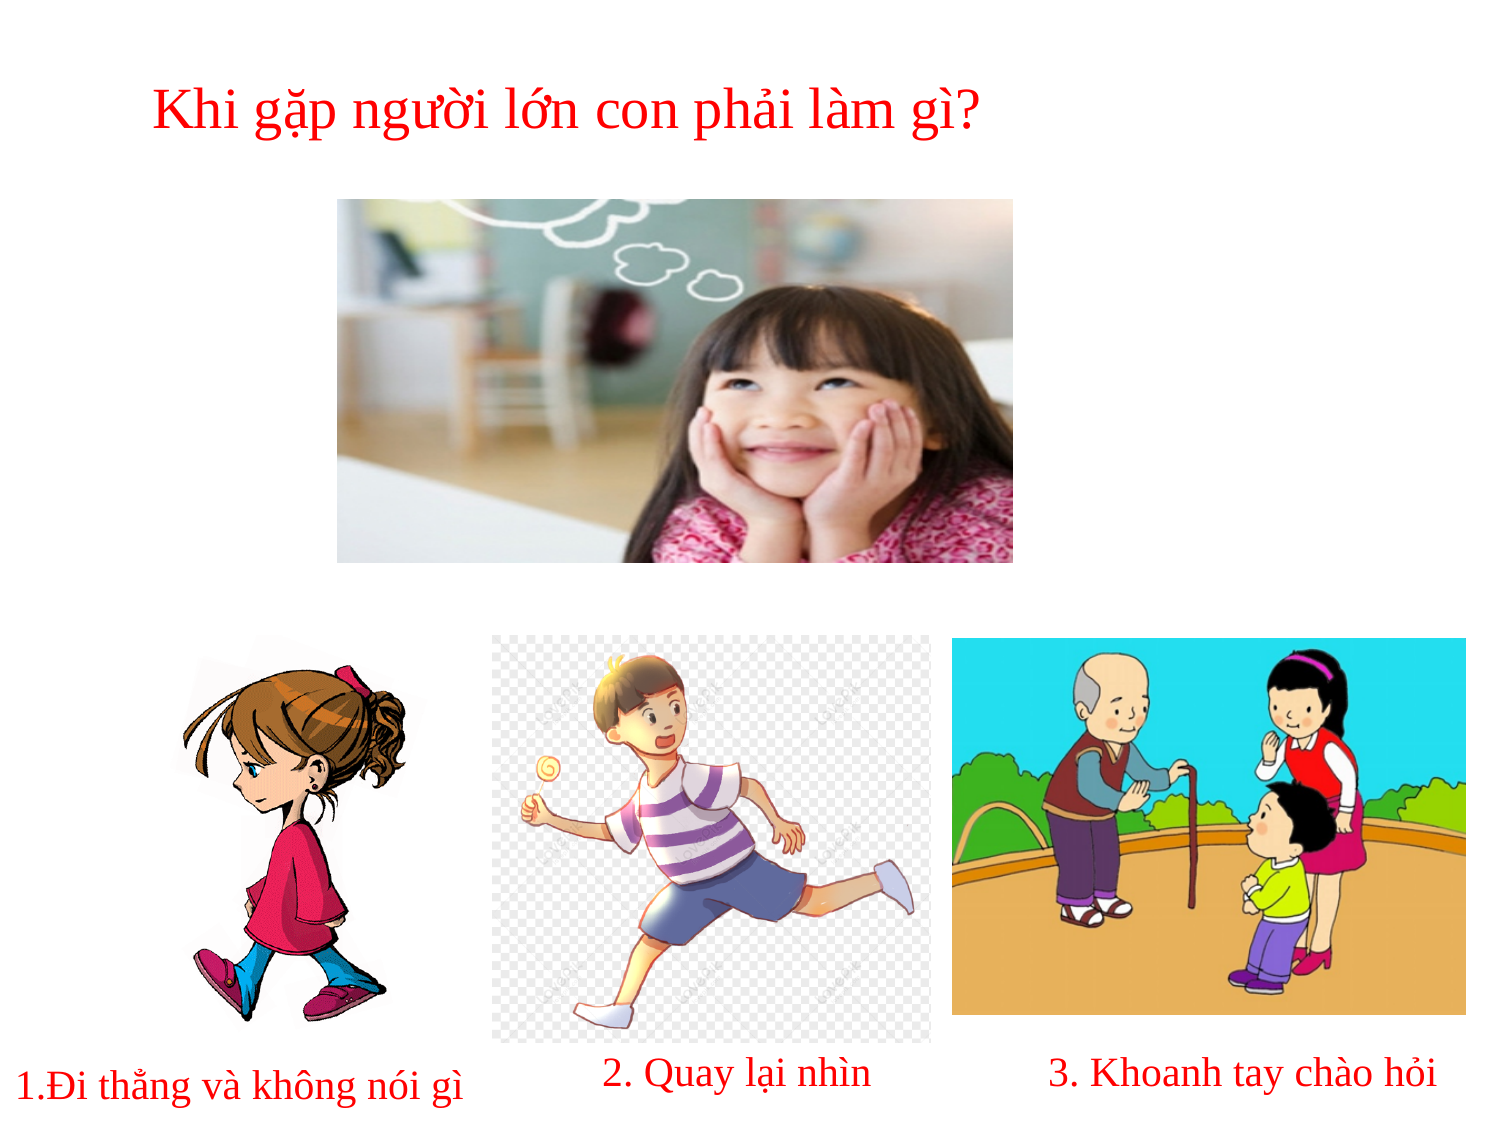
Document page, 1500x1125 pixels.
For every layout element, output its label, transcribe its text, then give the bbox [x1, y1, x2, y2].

picture [952, 637, 1466, 1015]
picture [337, 199, 1013, 563]
text_box 2. Quay lại nhìn [587, 1037, 1012, 1103]
text_box 1.Đi thẳng và không nói gì [0, 1050, 566, 1115]
text_box 3. Khoanh tay chào hỏi [1012, 1037, 1500, 1103]
picture [37, 635, 931, 1043]
text_box Khi gặp người lớn con phải làm gì? [137, 62, 1383, 148]
